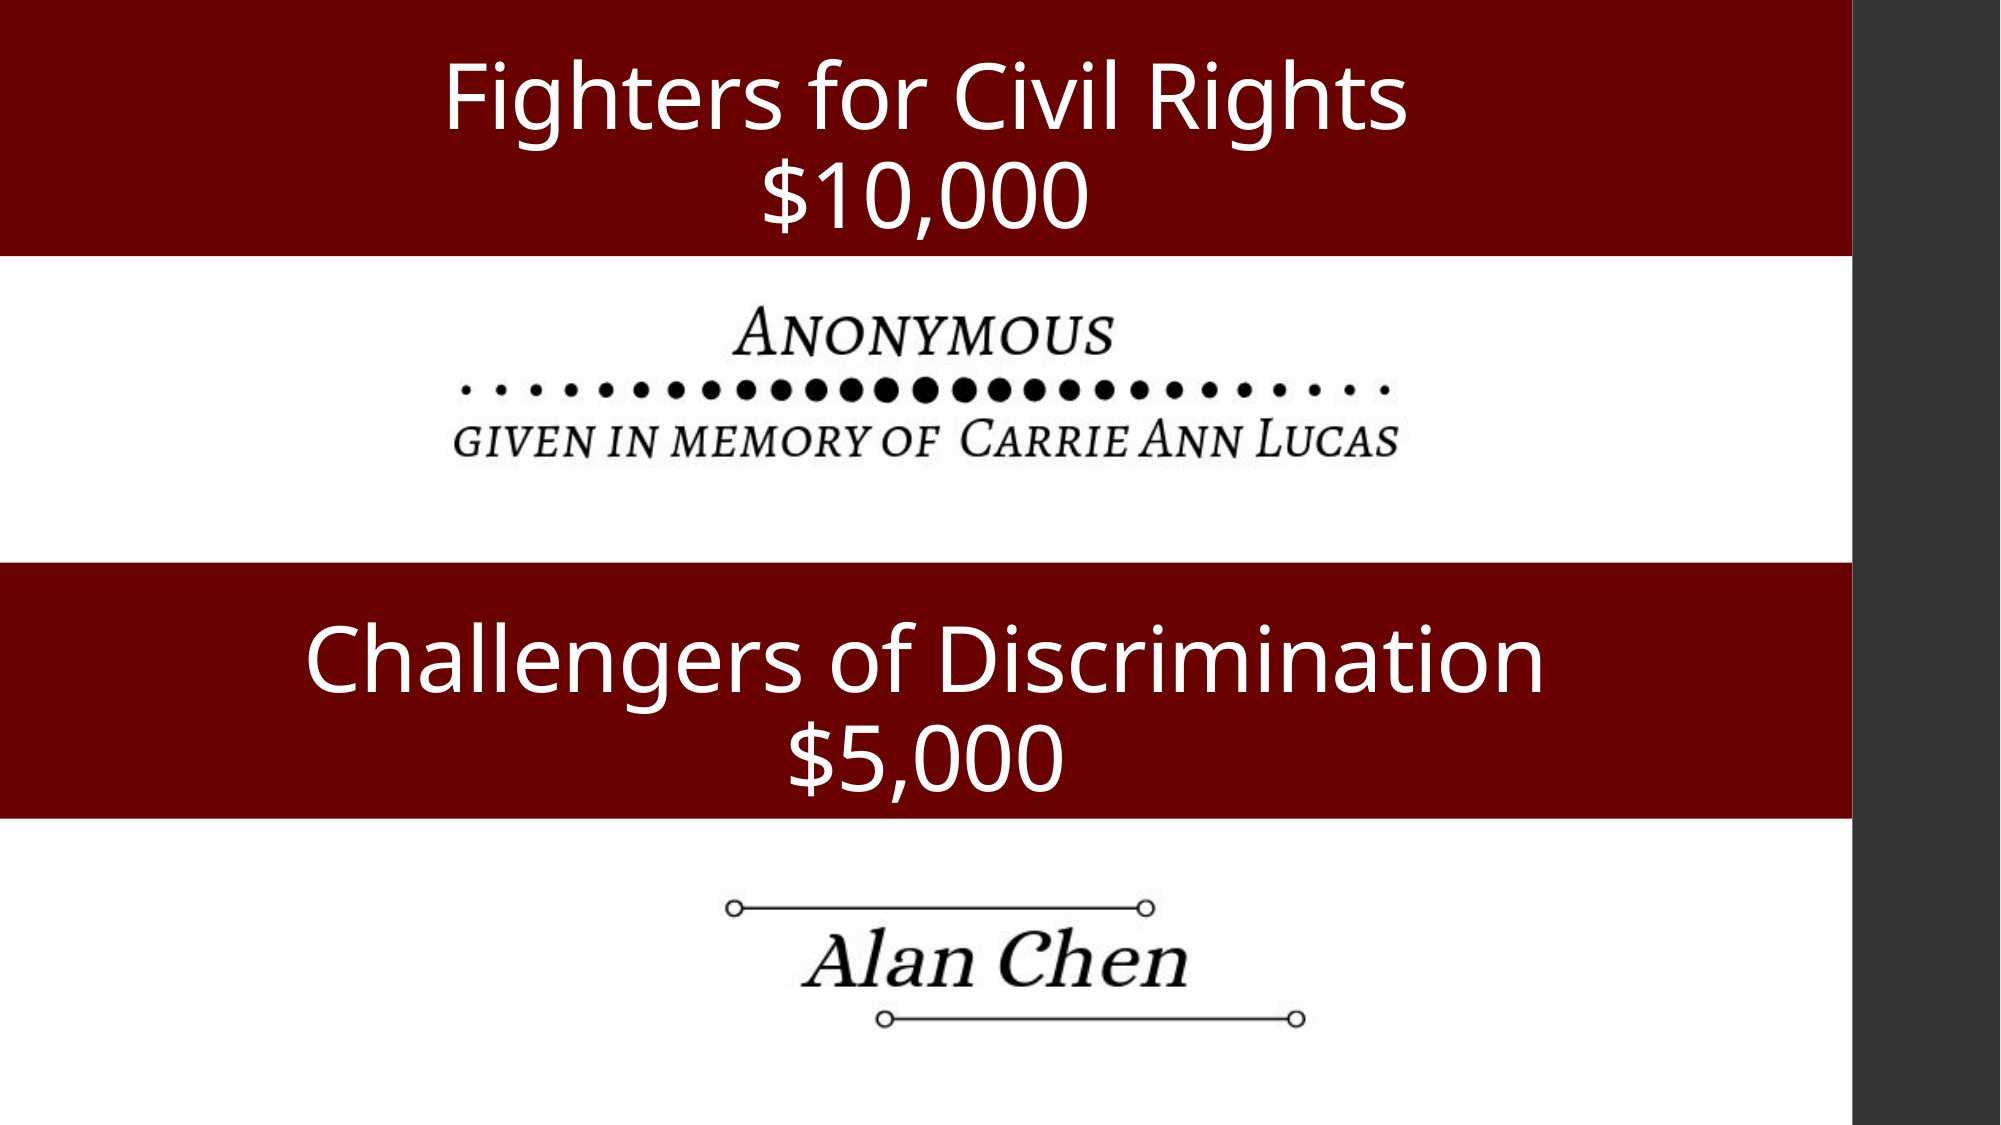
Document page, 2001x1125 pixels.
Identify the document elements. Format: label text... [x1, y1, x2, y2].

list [331, 277, 1521, 468]
text_box Challengers of Discrimination $5,000 [0, 562, 1852, 819]
picture [412, 860, 1588, 1050]
title Fighters for Civil Rights $10,000 [0, 0, 1853, 257]
